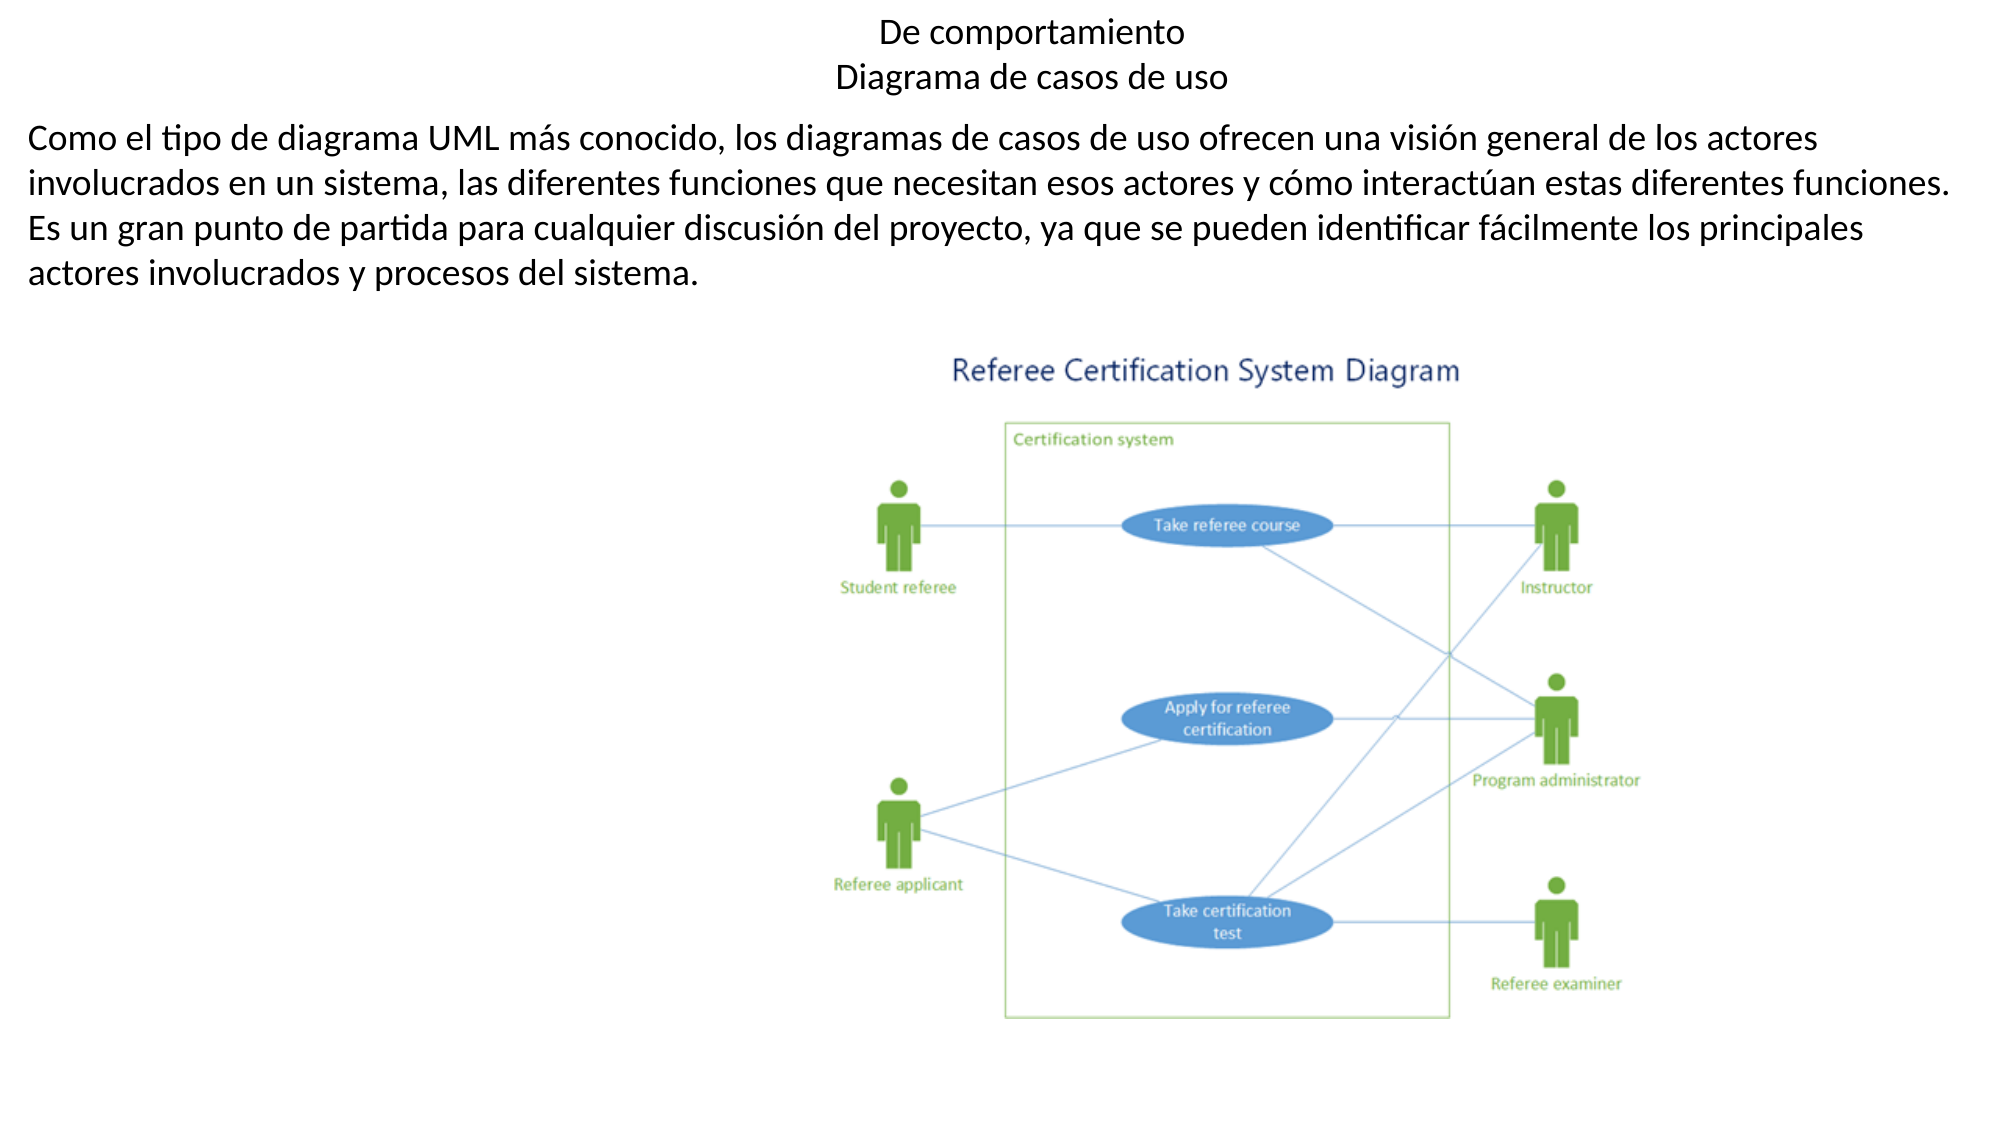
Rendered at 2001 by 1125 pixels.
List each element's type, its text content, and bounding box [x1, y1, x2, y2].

picture [833, 351, 1646, 1019]
text_box De comportamiento Diagrama de casos de uso [532, 0, 1533, 105]
text_box Como el tipo de diagrama UML más conocido, los diagramas de casos de uso ofrecen una visión general de los actores involucrados en un sistema, las diferentes funciones que necesitan esos actores y cómo interactúan estas diferentes funciones. Es un gran punto de partida para cualquier discusión del proyecto, ya que se pueden identificar fácilmente los principales actores involucrados y procesos del sistema. [13, 105, 1980, 301]
